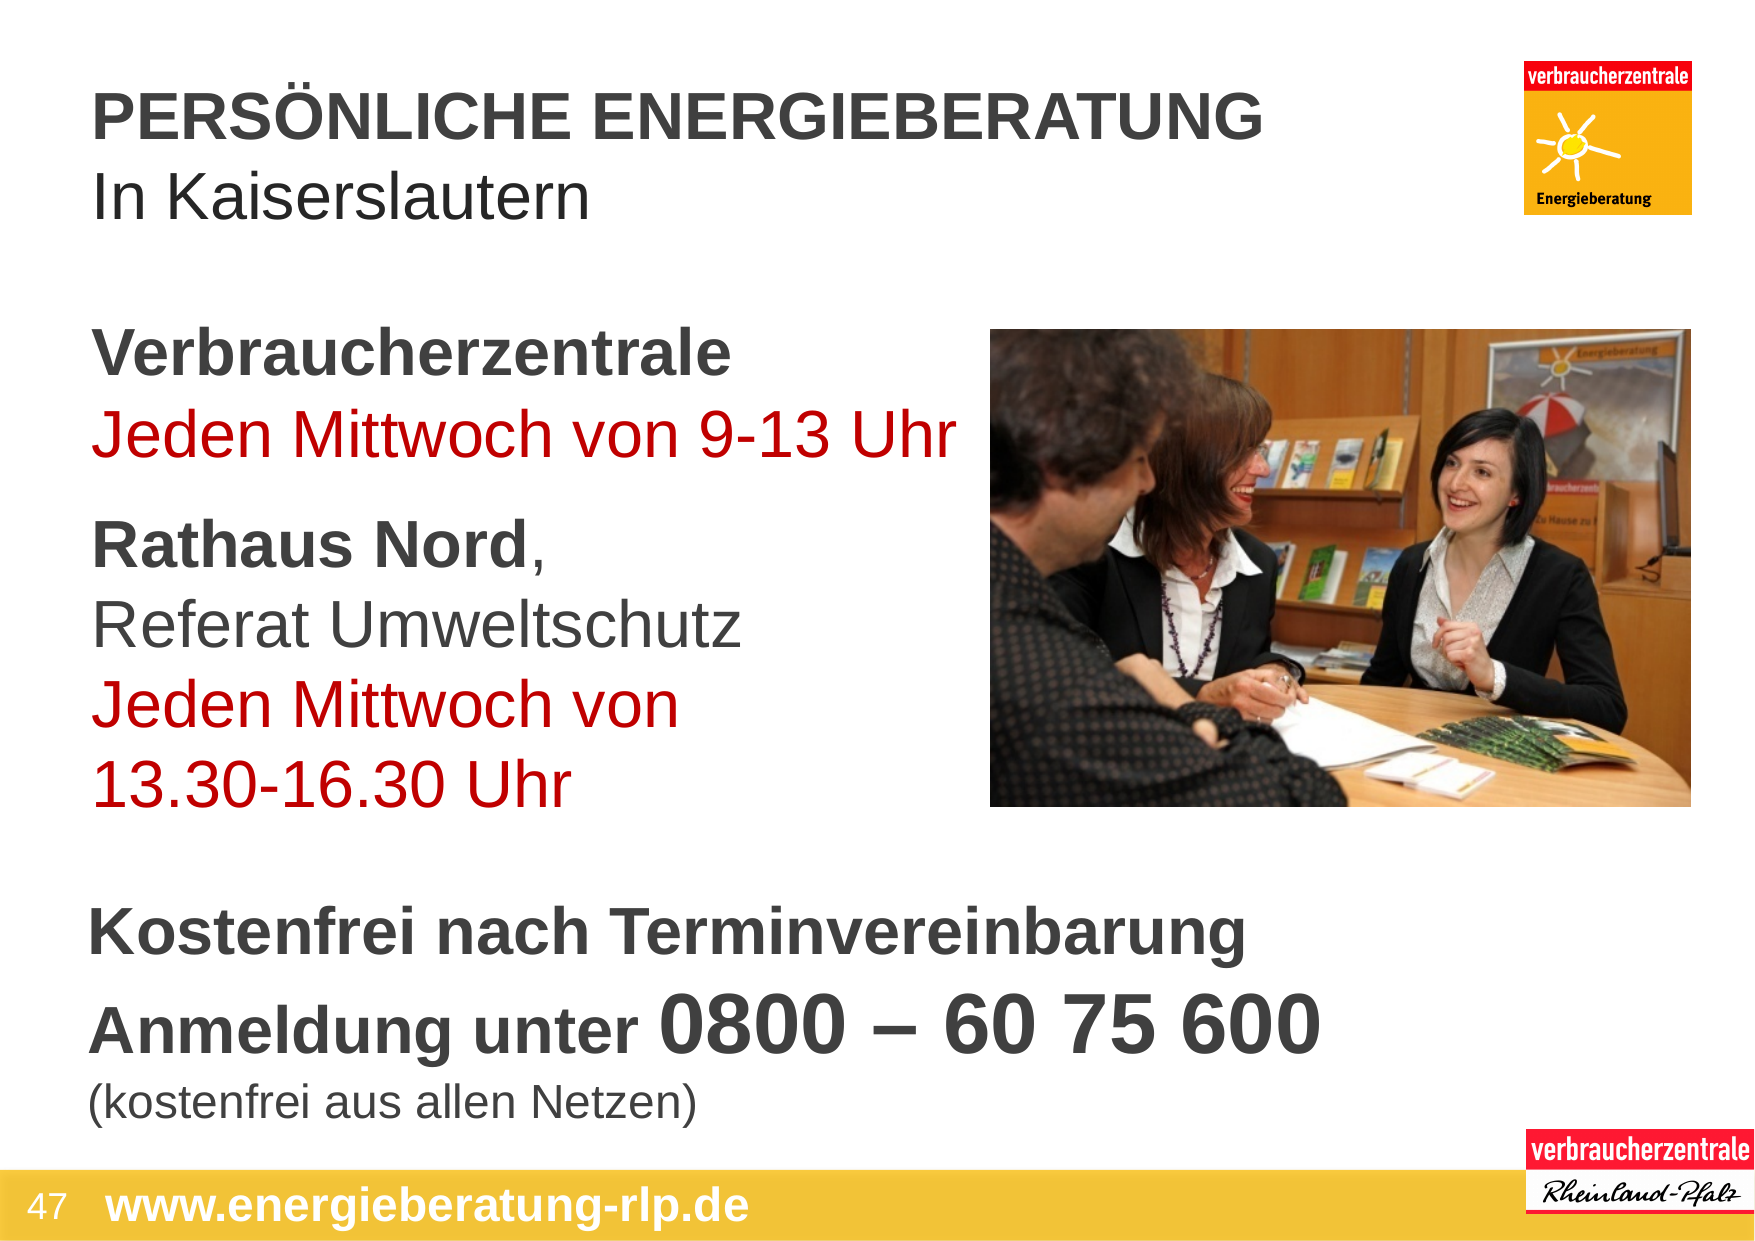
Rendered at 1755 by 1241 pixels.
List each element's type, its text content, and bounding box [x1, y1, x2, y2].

text_box Verbraucherzentrale Jeden Mittwoch von 9-13 Uhr Rathaus Nord, Referat Umweltschutz Jeden Mittwoch von 13.30-16.30 Uhr [74, 289, 1131, 829]
text_box www.energieberatung-rlp.de [87, 1165, 1160, 1240]
picture [1524, 61, 1692, 215]
picture [1526, 1129, 1755, 1214]
text_box In Kaiserslautern [74, 144, 1554, 252]
text_box Kostenfrei nach Terminvereinbarung Anmeldung unter 0800 – 60 75 600 (kostenfrei aus allen Netzen) [87, 906, 1507, 1137]
title Persönliche Energieberatung [74, 73, 1457, 144]
picture [990, 329, 1691, 807]
